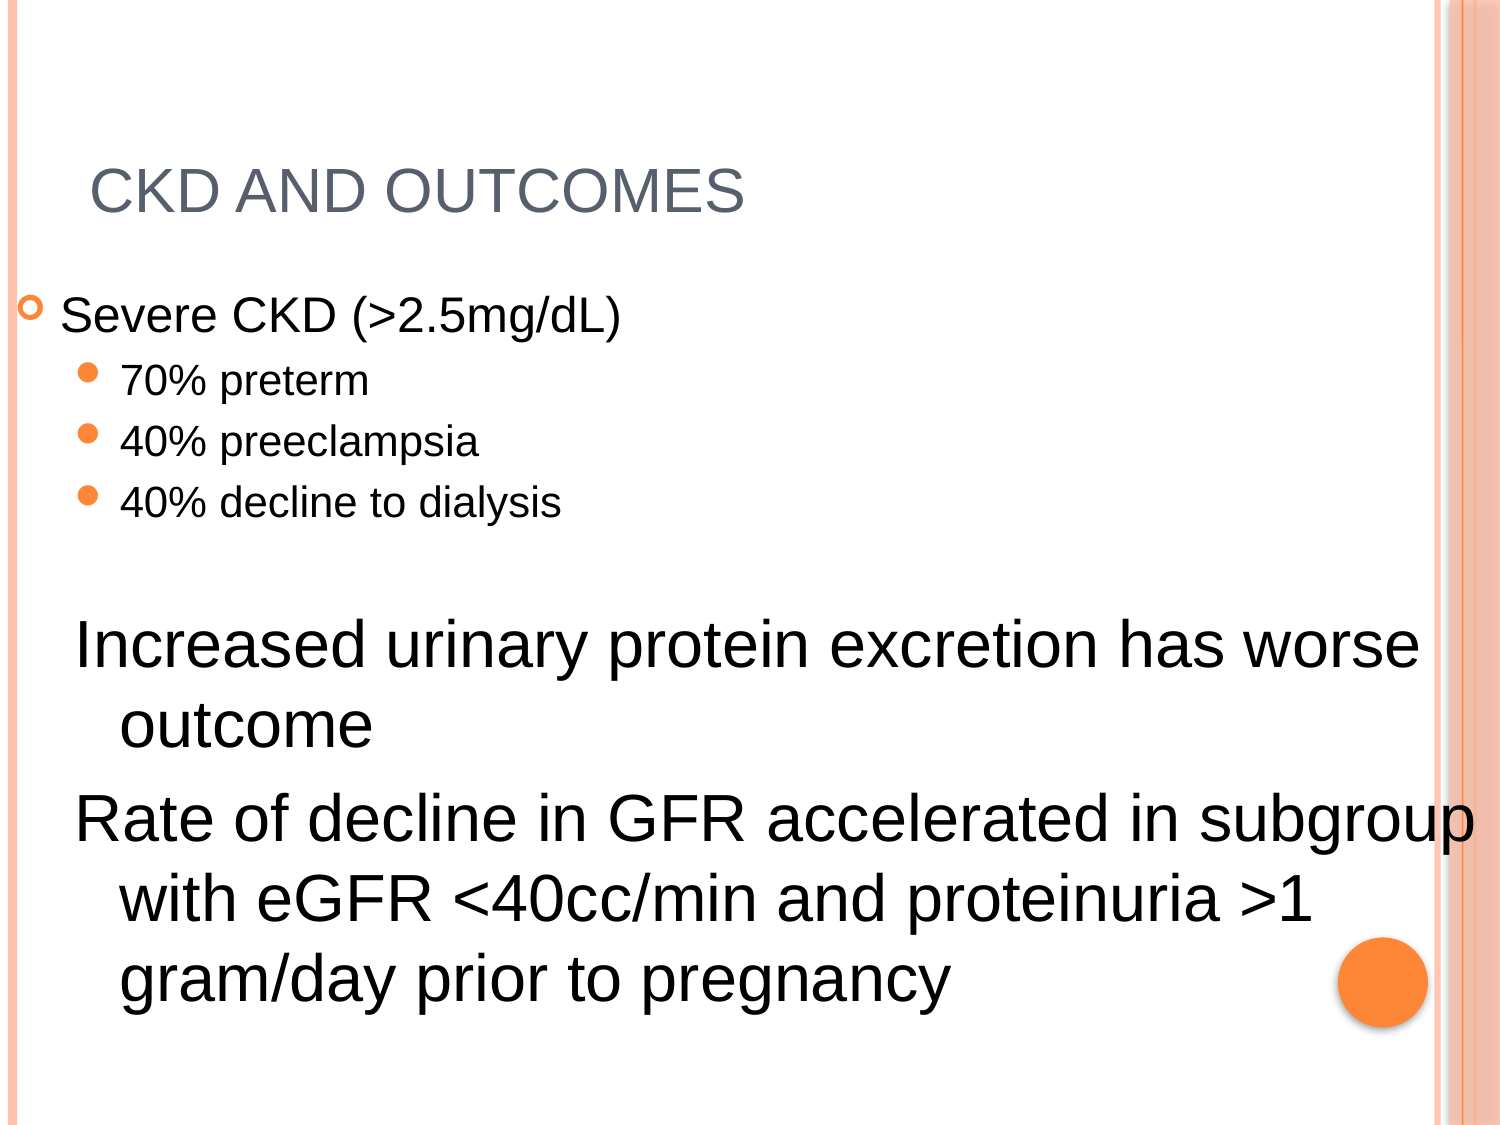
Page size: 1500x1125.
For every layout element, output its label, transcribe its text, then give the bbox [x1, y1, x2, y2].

list Severe CKD (>2.5mg/dL) 70% preterm 40% preeclampsia 40% decline to dialysis Increased urinary protein excretion has worse outcome Rate of decline in GFR accelerated in subgroup with eGFR <40cc/min and proteinuria >1 gram/day prior to pregnancy [0, 275, 1500, 1063]
title CKD and outcomes [75, 45, 1300, 233]
